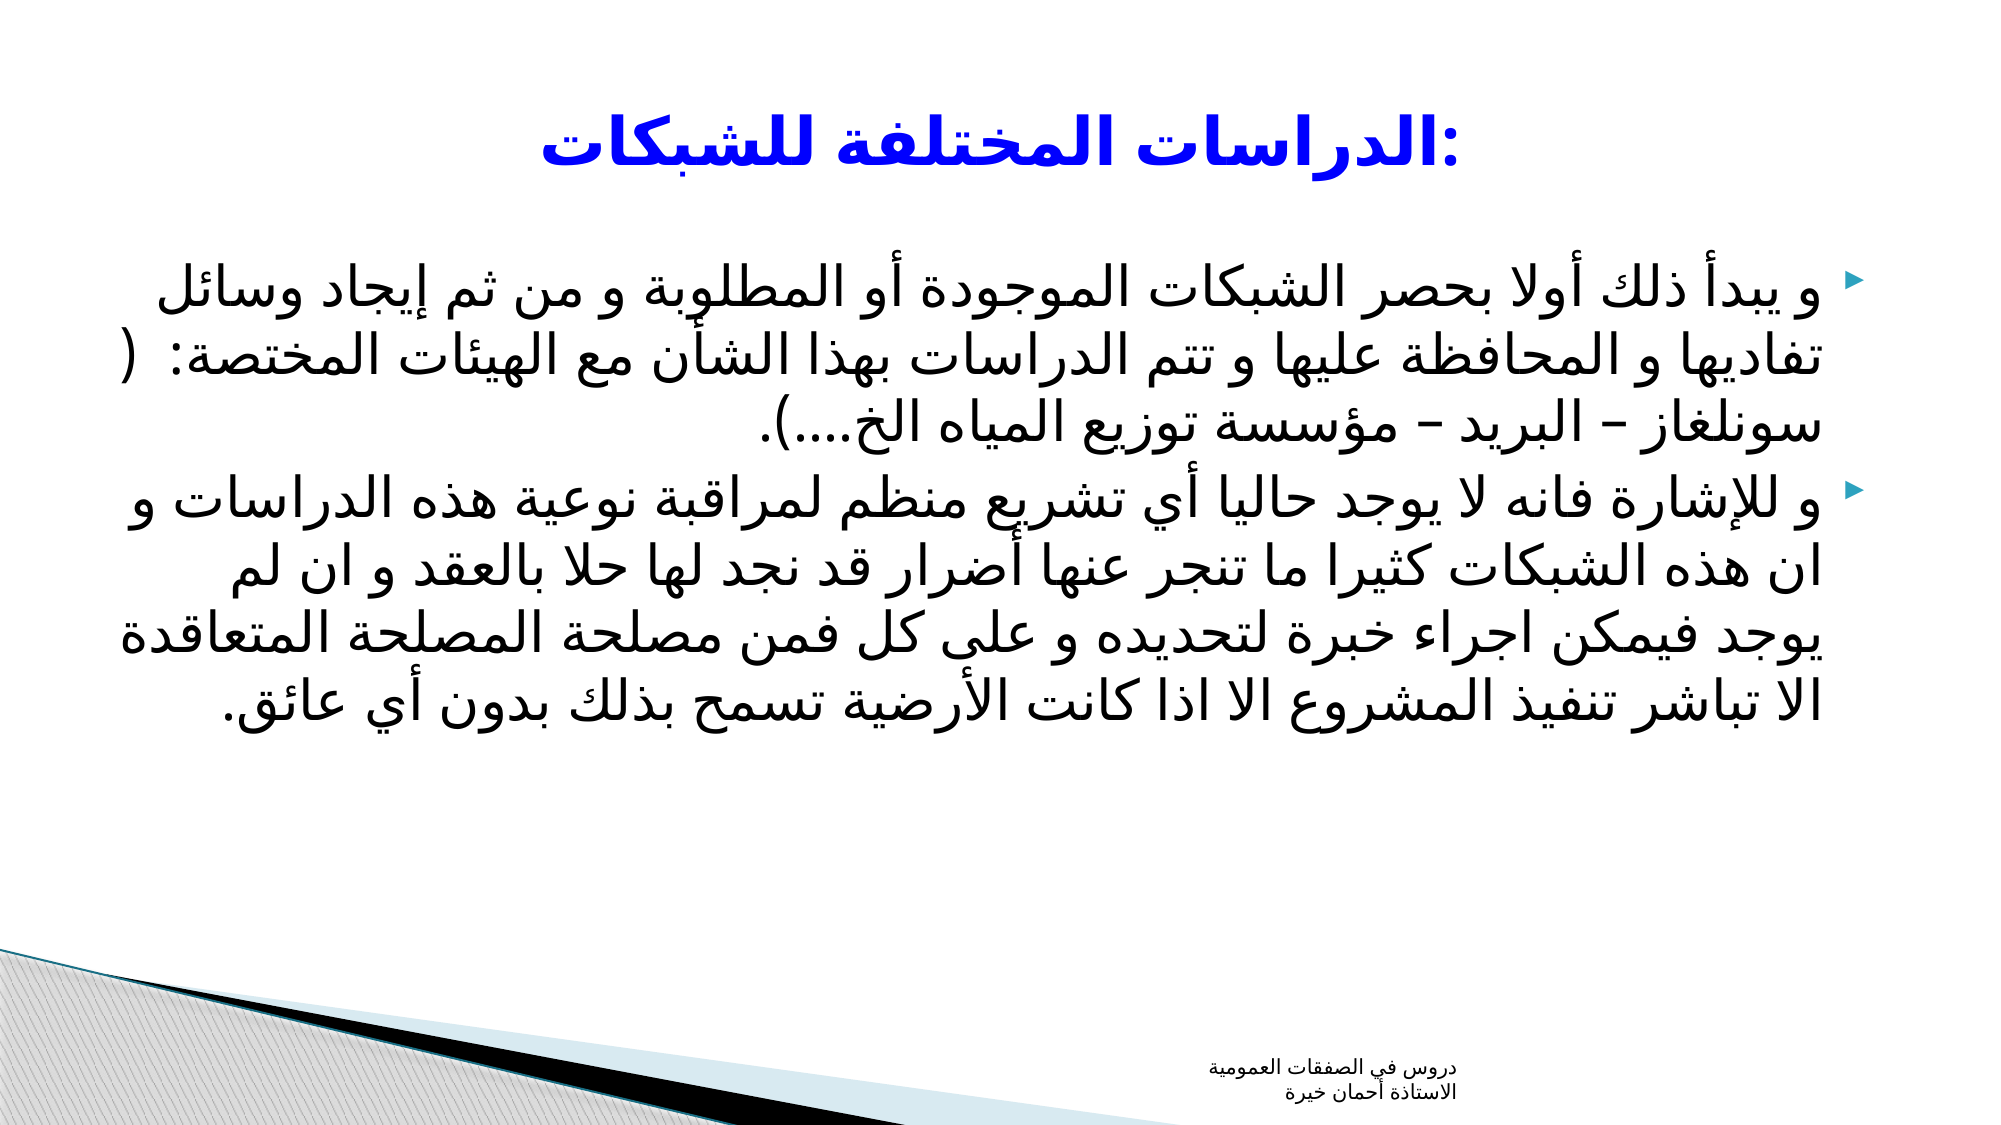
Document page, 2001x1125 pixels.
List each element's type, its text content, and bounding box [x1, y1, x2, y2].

footer دروس في الصفقات العمومية الاستاذة أحمان خيرة [957, 1051, 1473, 1112]
title الدراسات المختلفة للشبكات: [99, 45, 1900, 233]
list و يبدأ ذلك أولا بحصر الشبكات الموجودة أو المطلوبة و من ثم إيجاد وسائل تفاديها و المحافظة عليها و تتم الدراسات بهذا الشأن مع الهيئات المختصة: ( سونلغاز – البريد – مؤسسة توزيع المياه الخ....). و للإشارة فانه لا يوجد حاليا أي تشريع منظم لمراقبة نوعية هذه الدراسات و ان هذه الشبكات كثيرا ما تنجر عنها أضرار قد نجد لها حلا بالعقد و ان لم يوجد فيمكن اجراء خبرة لتحديده و على كل فمن مصلحة المصلحة المتعاقدة الا تباشر تنفيذ المشروع الا اذا كانت الأرضية تسمح بذلك بدون أي عائق. [99, 243, 1900, 986]
